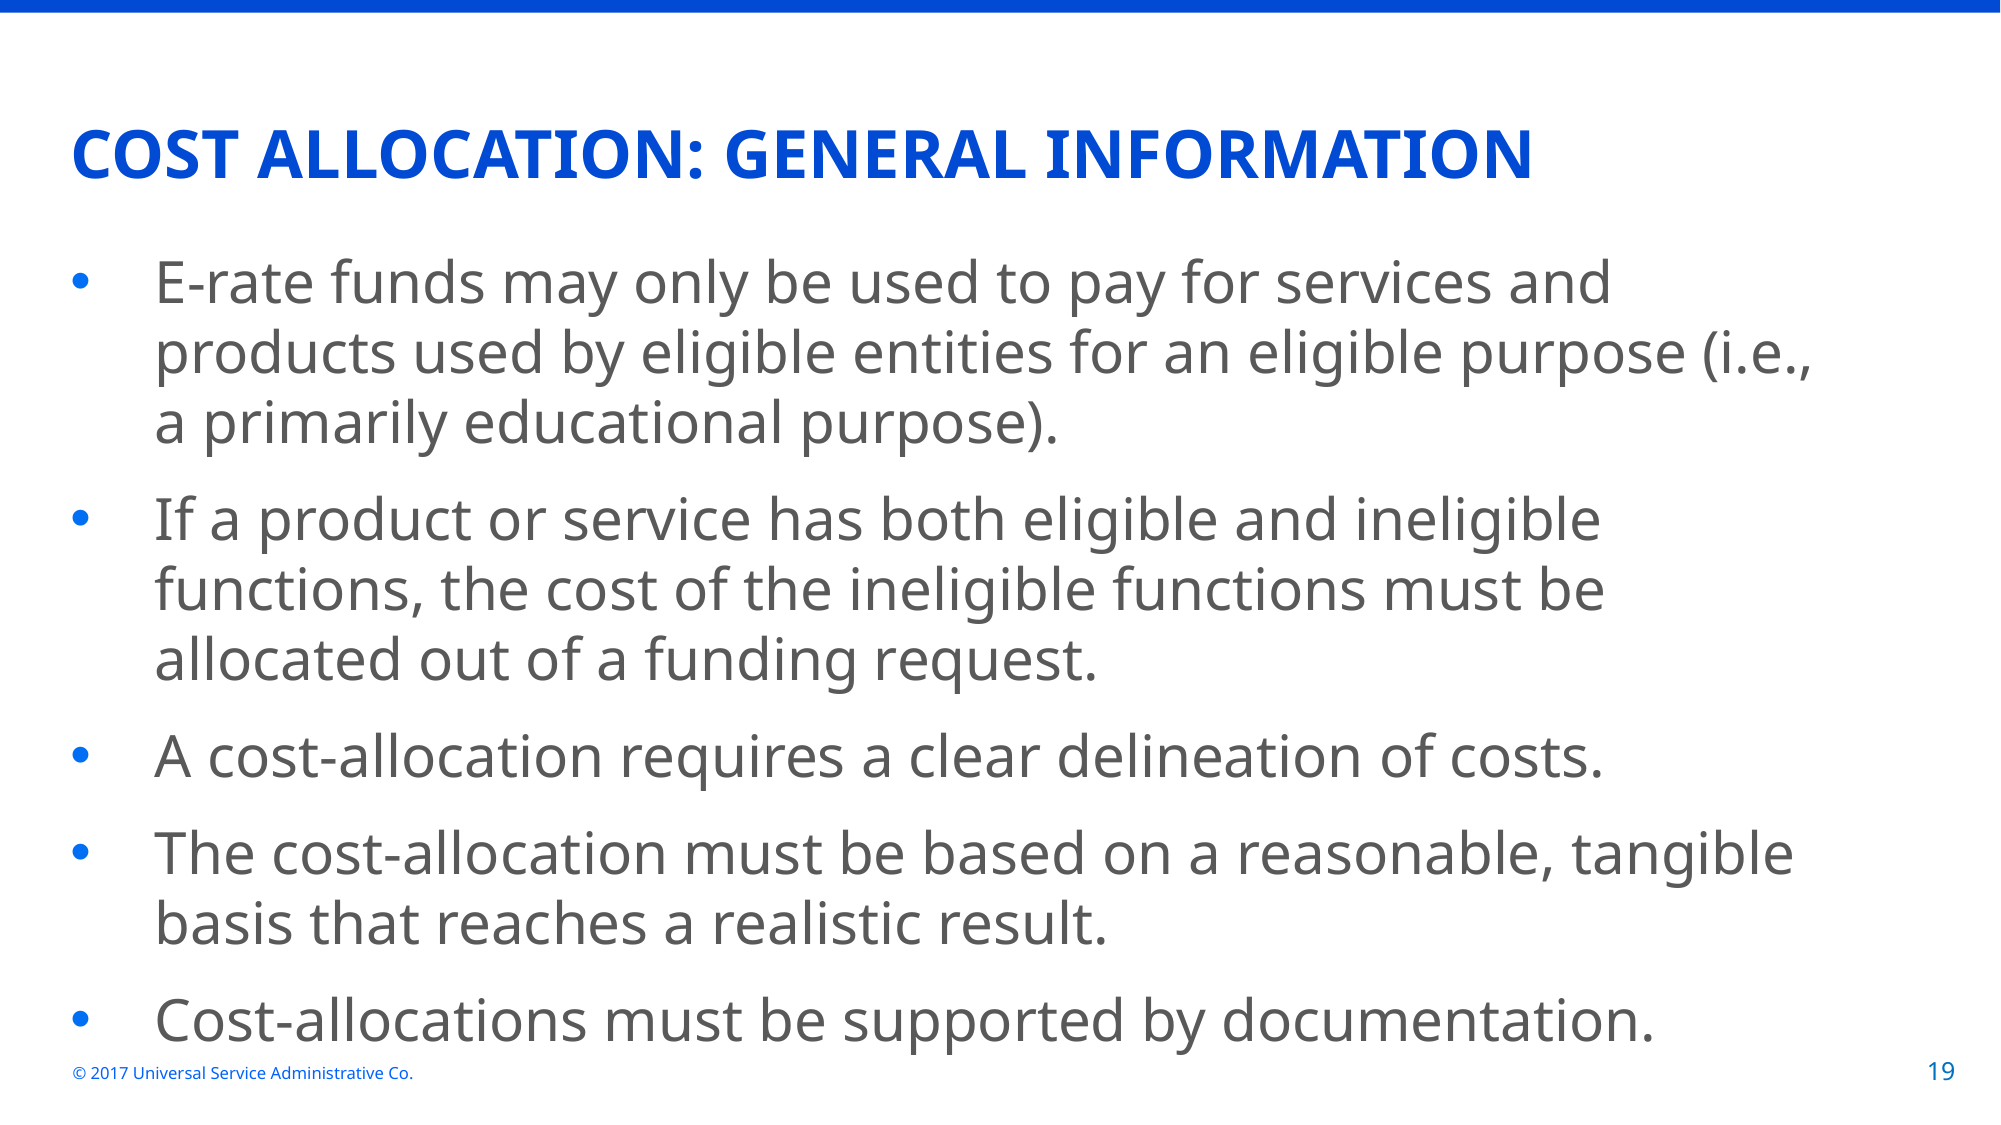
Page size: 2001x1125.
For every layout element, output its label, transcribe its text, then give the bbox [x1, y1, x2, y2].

list E-rate funds may only be used to pay for services and products used by eligible entities for an eligible purpose (i.e., a primarily educational purpose). If a product or service has both eligible and ineligible functions, the cost of the ineligible functions must be allocated out of a funding request. A cost-allocation requires a clear delineation of costs. The cost-allocation must be based on a reasonable, tangible basis that reaches a realistic result. Cost-allocations must be supported by documentation. [55, 237, 1863, 955]
title COST ALLOCATION: GENERAL INFORMATION [55, 113, 1863, 226]
footer © 2017 Universal Service Administrative Co. [55, 1042, 1338, 1103]
slide_number 19 [1520, 1042, 1971, 1103]
